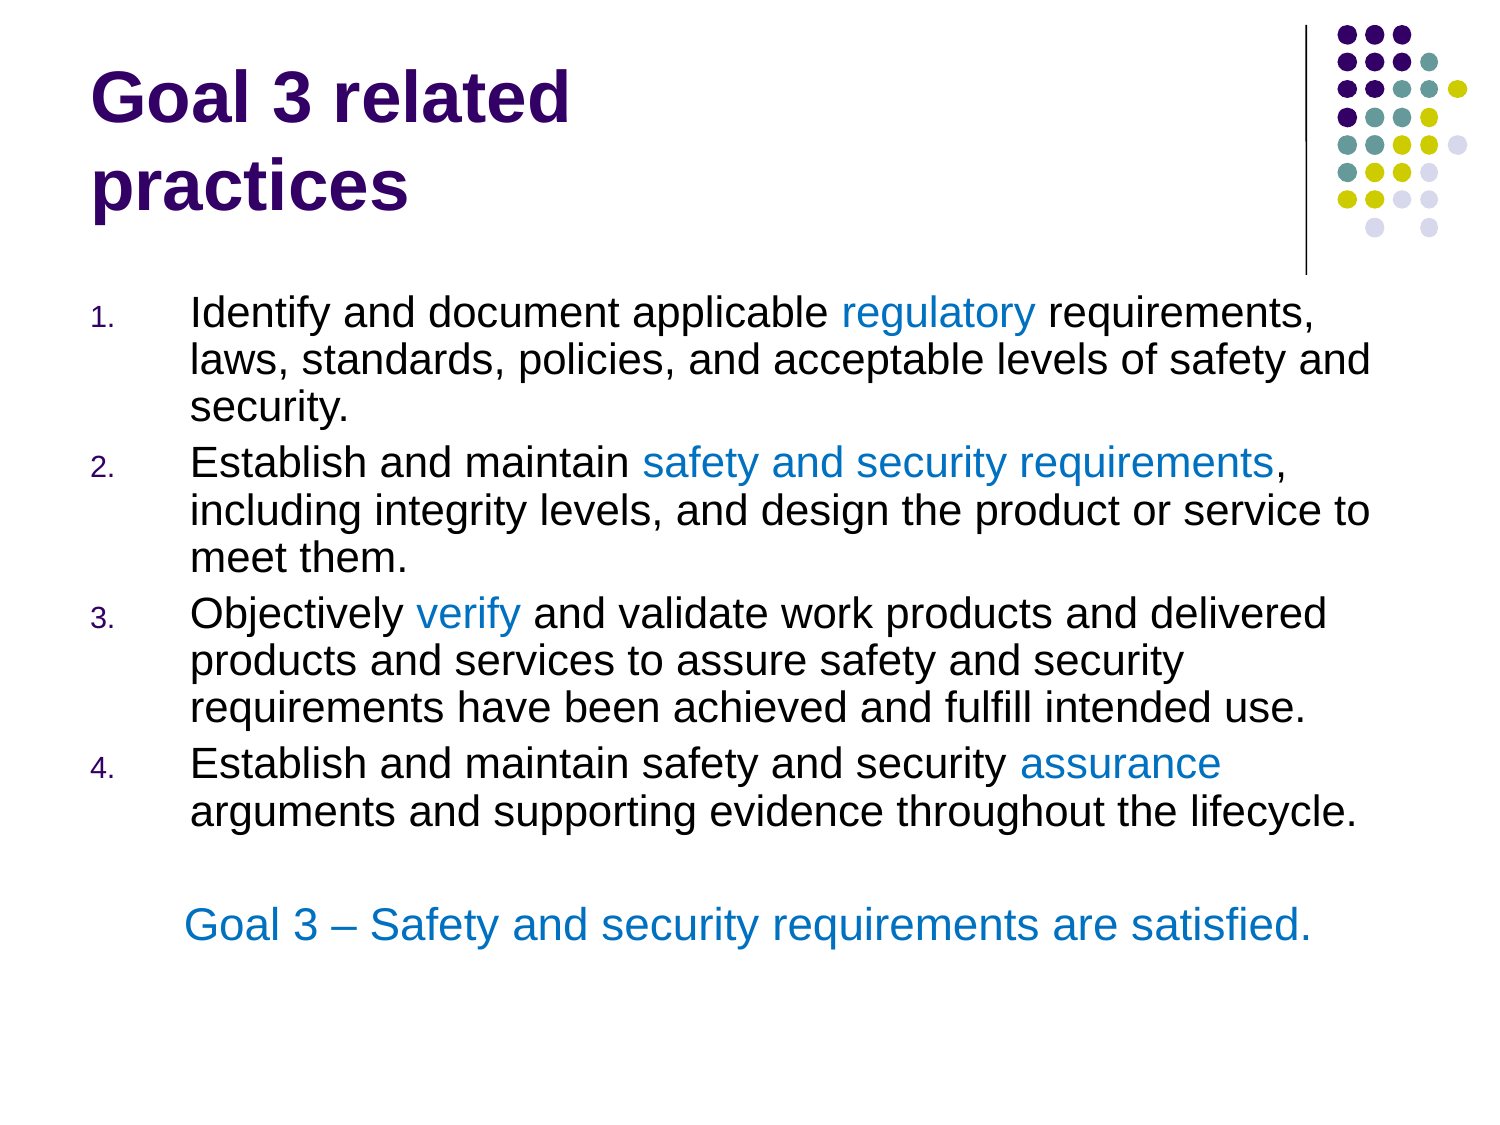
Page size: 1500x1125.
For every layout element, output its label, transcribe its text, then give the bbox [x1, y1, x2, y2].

list Identify and document applicable regulatory requirements, laws, standards, policies, and acceptable levels of safety and security. Establish and maintain safety and security requirements, including integrity levels, and design the product or service to meet them. Objectively verify and validate work products and delivered products and services to assure safety and security requirements have been achieved and fulfill intended use. Establish and maintain safety and security assurance arguments and supporting evidence throughout the lifecycle. [74, 281, 1426, 1006]
text_box Goal 3 – Safety and security requirements are satisfied. [112, 887, 1388, 958]
title Goal 3 related practices [74, 19, 1313, 233]
